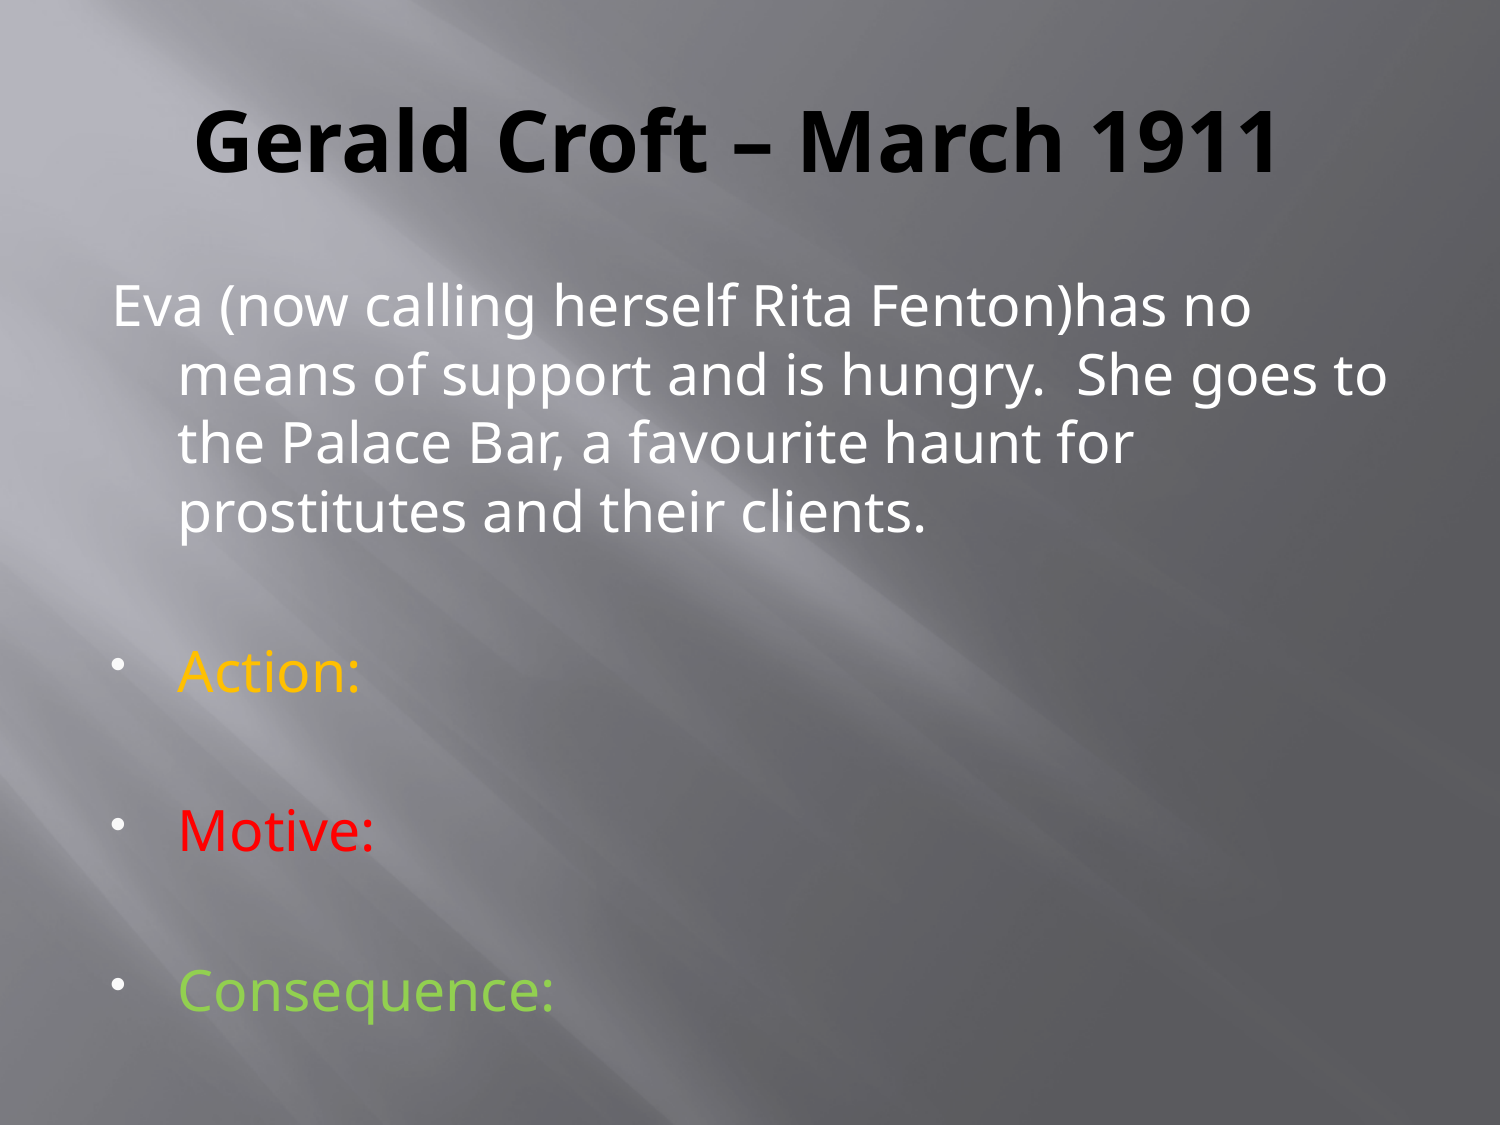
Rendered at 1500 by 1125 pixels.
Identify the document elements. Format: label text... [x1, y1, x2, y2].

list Eva (now calling herself Rita Fenton)has no means of support and is hungry. She goes to the Palace Bar, a favourite haunt for prostitutes and their clients. Action: Motive: Consequence: [75, 262, 1425, 1035]
title Gerald Croft – March 1911 [75, 45, 1425, 233]
